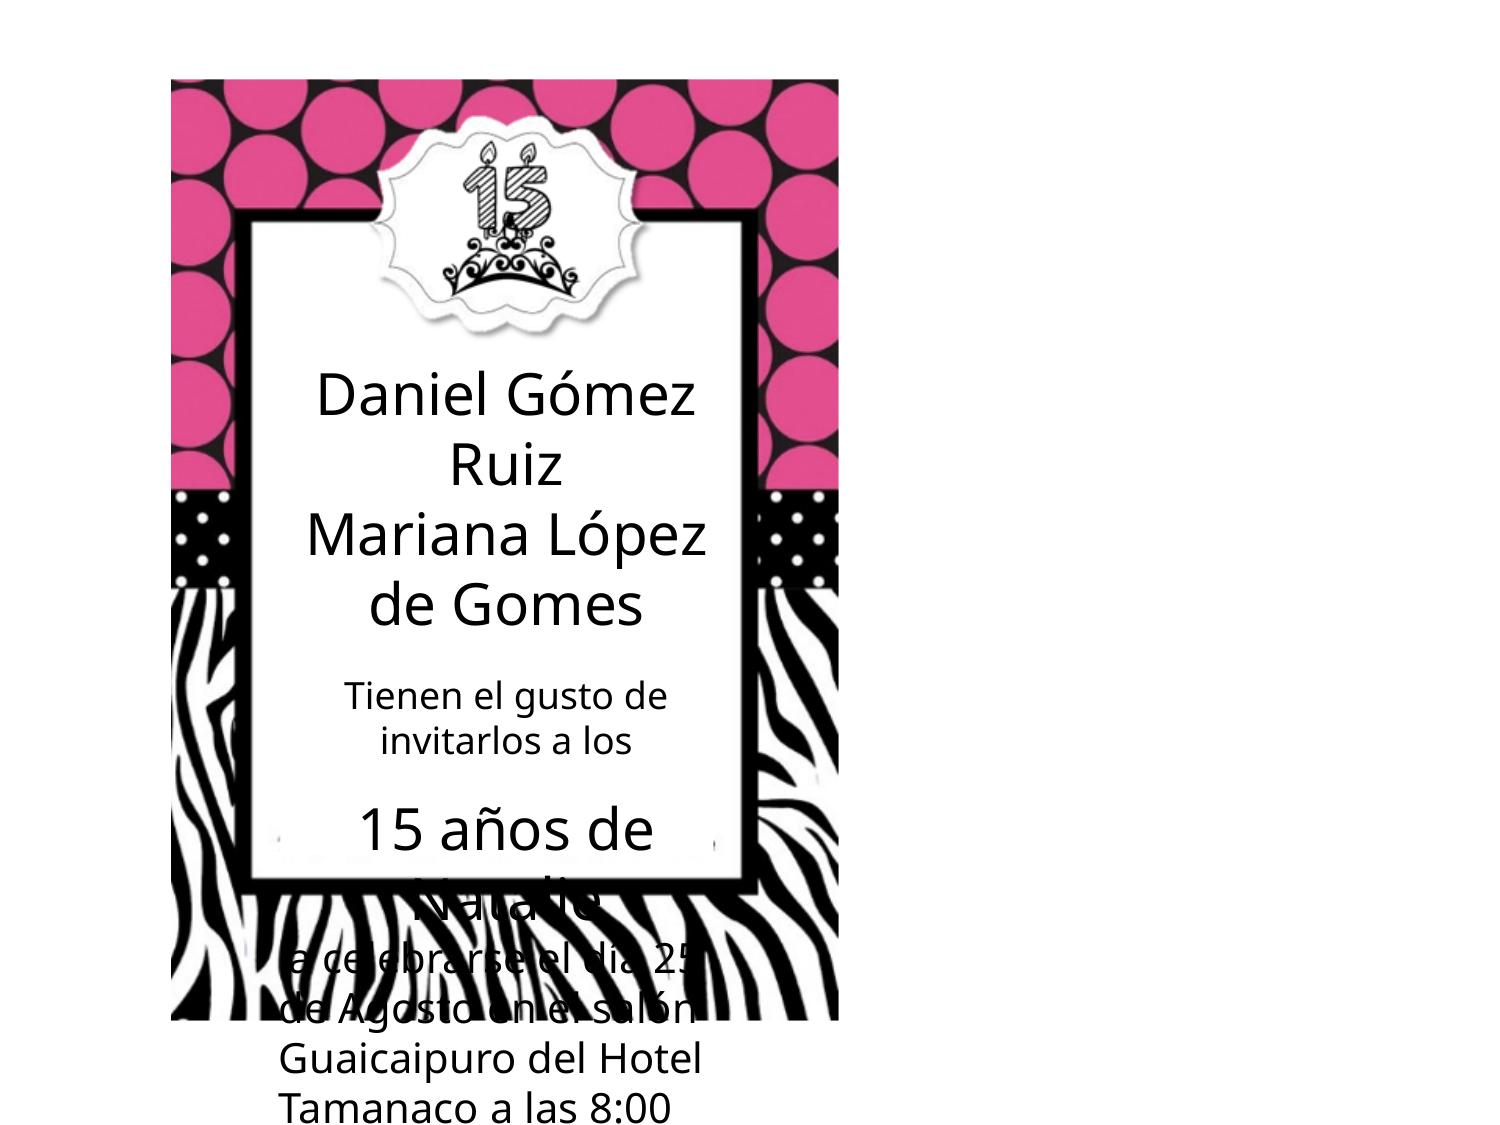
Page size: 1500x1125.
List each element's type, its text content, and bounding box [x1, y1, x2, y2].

picture [170, 77, 842, 1024]
text_box Daniel Gómez Ruiz Mariana López de Gomes Tienen el gusto de invitarlos a los 15 años de Natalie a celebrarse el día 25 de Agosto en el salón Guaicaipuro del Hotel Tamanaco a las 8:00 p.m. [264, 1032, 749, 1125]
